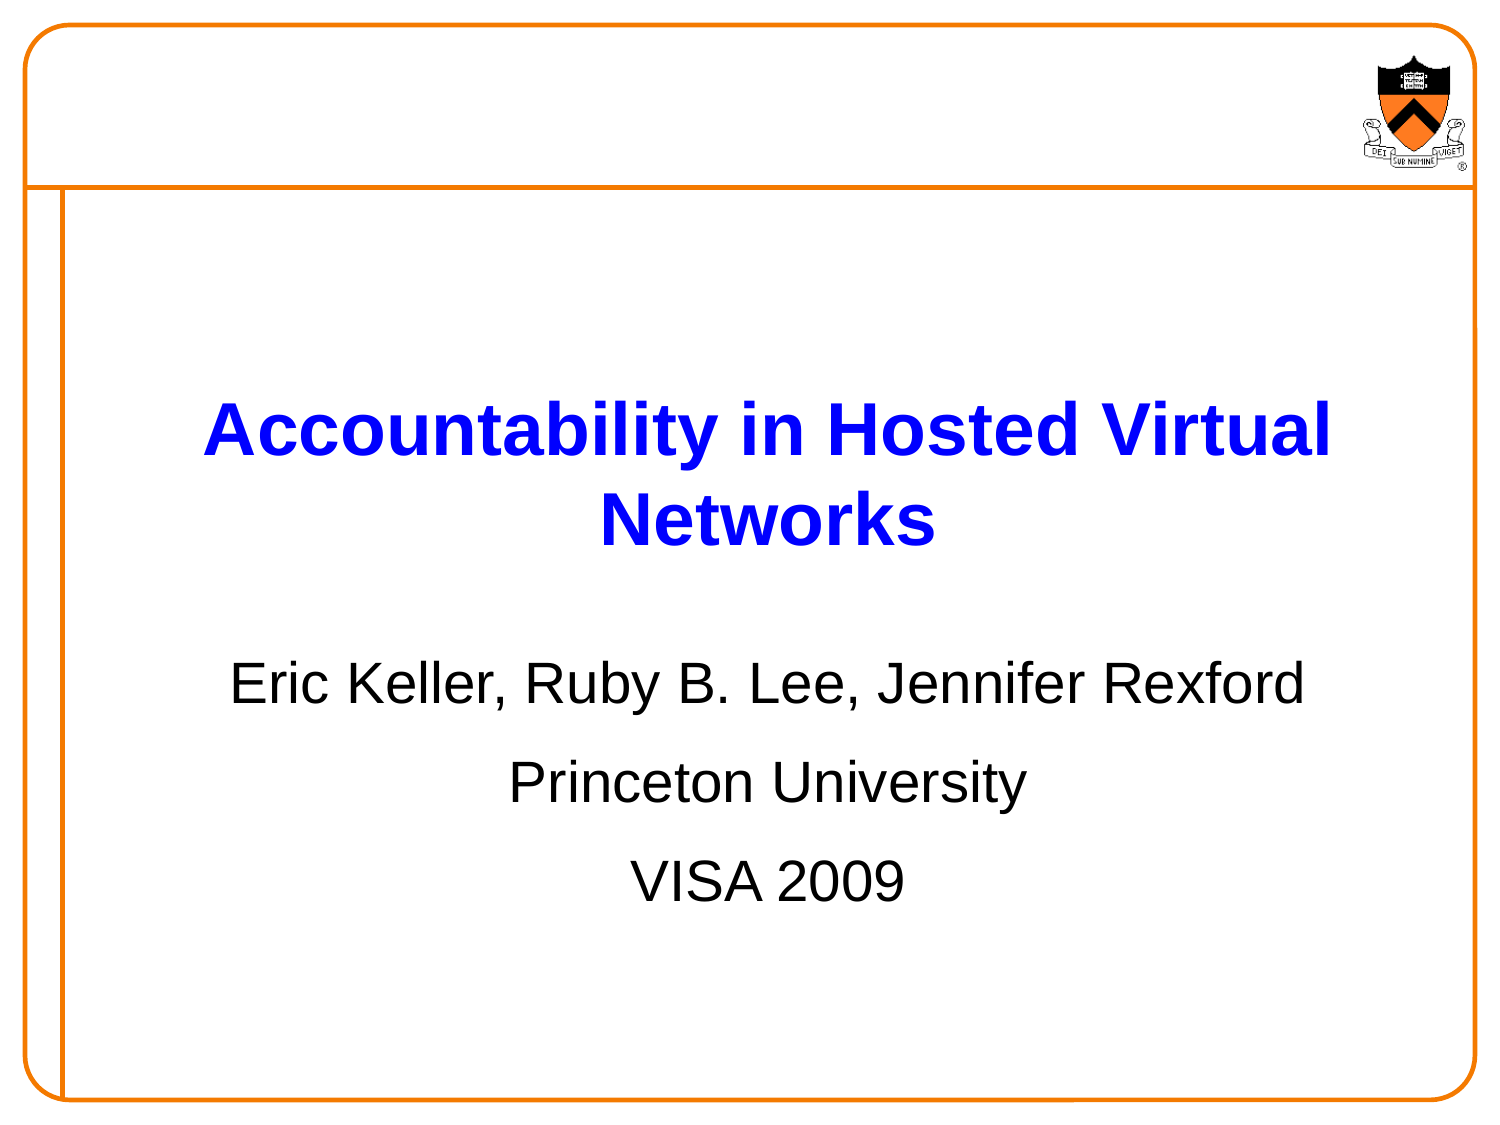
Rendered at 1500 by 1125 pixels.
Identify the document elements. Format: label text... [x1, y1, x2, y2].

subtitle Eric Keller, Ruby B. Lee, Jennifer Rexford Princeton University VISA 2009 [62, 637, 1476, 926]
title Accountability in Hosted Virtual Networks [62, 349, 1476, 591]
picture [1361, 52, 1467, 171]
